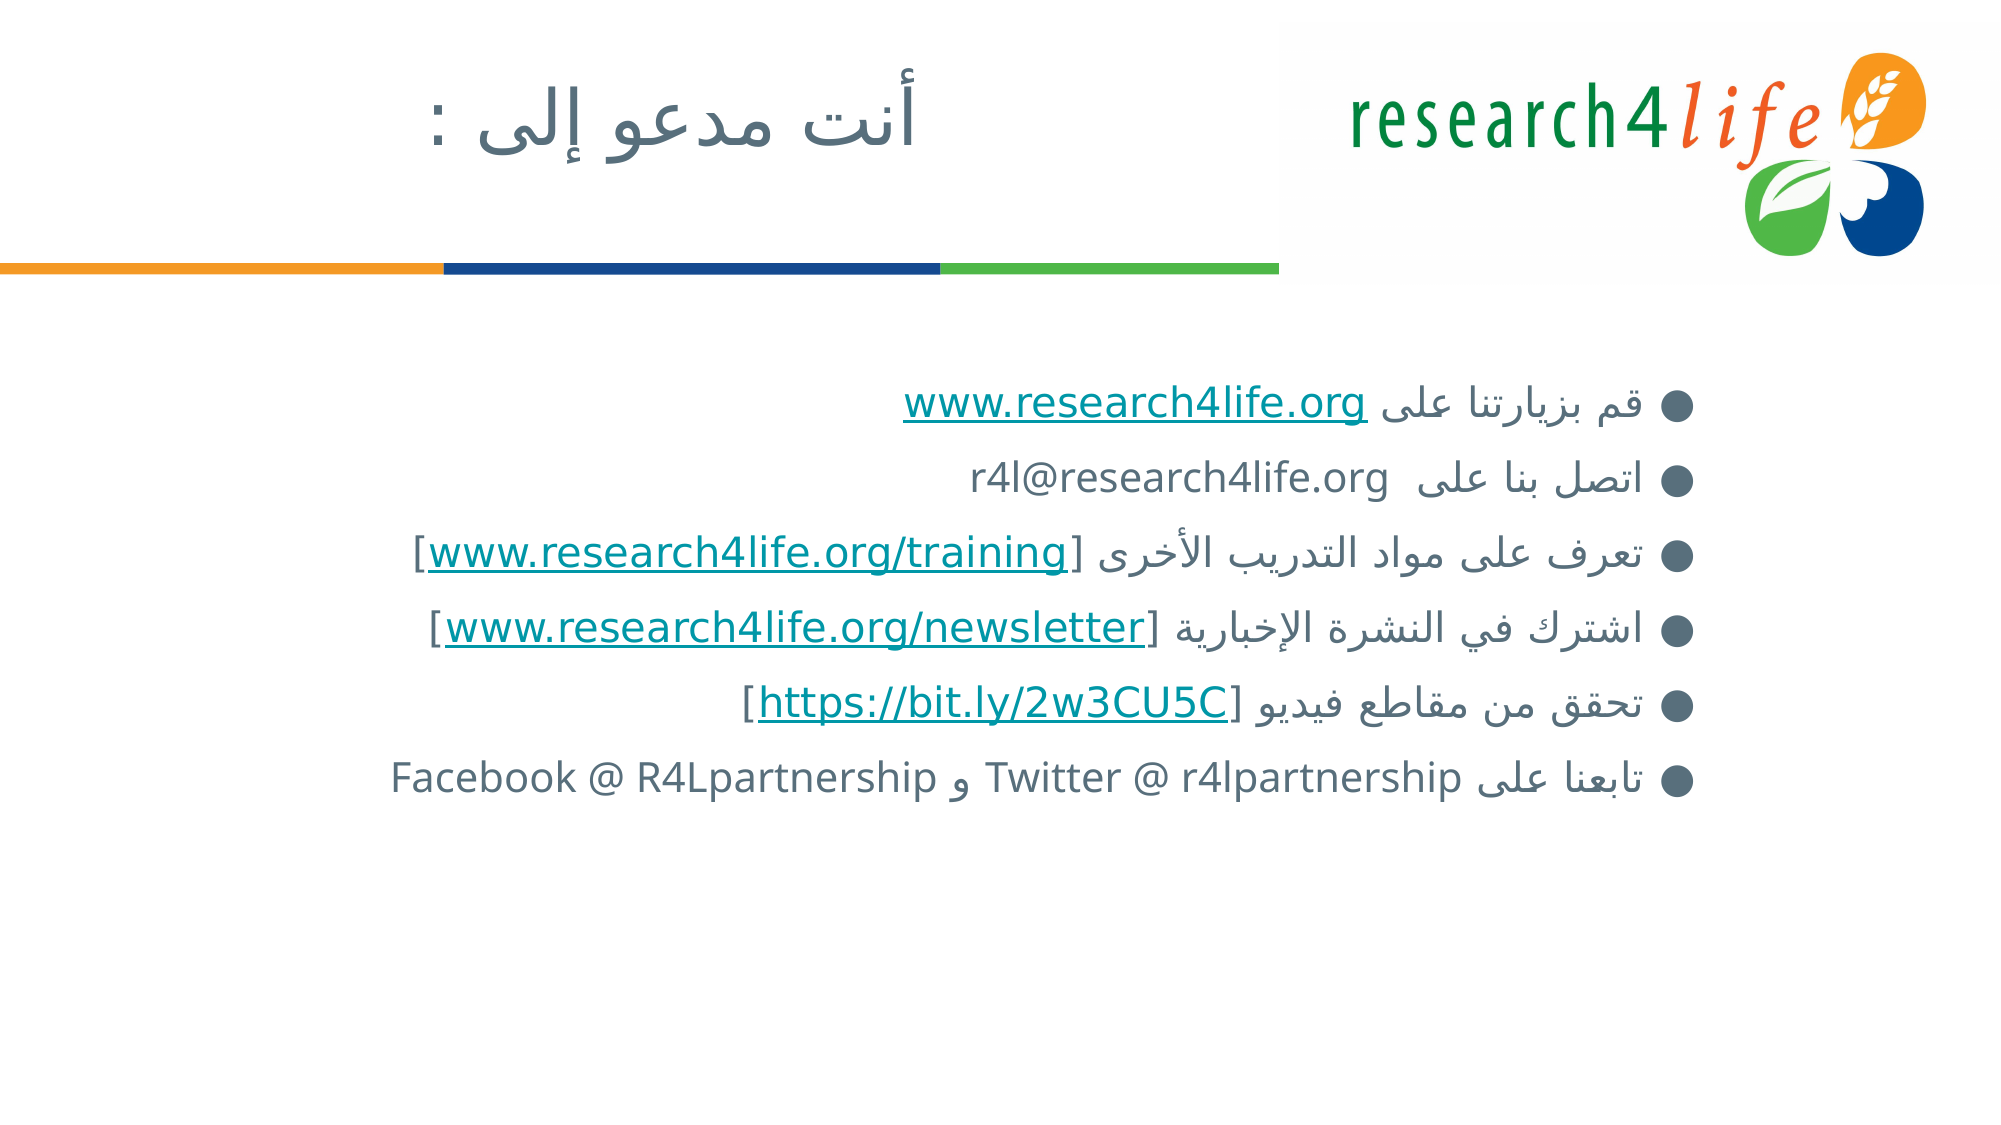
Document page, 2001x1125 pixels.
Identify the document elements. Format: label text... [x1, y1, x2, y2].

picture [1279, 22, 2000, 285]
title أنت مدعو إلى : [0, 71, 1346, 250]
list قم بزيارتنا على www.research4life.org اتصل بنا على r4l@research4life.org تعرف على مواد التدريب الأخرى [www.research4life.org/training] اشترك في النشرة الإخبارية [www.research4life.org/newsletter] تحقق من مقاطع فيديو [https://bit.ly/2w3CU5C] تابعنا على Twitter @ r4lpartnership و Facebook @ R4Lpartnership [107, 343, 1735, 934]
